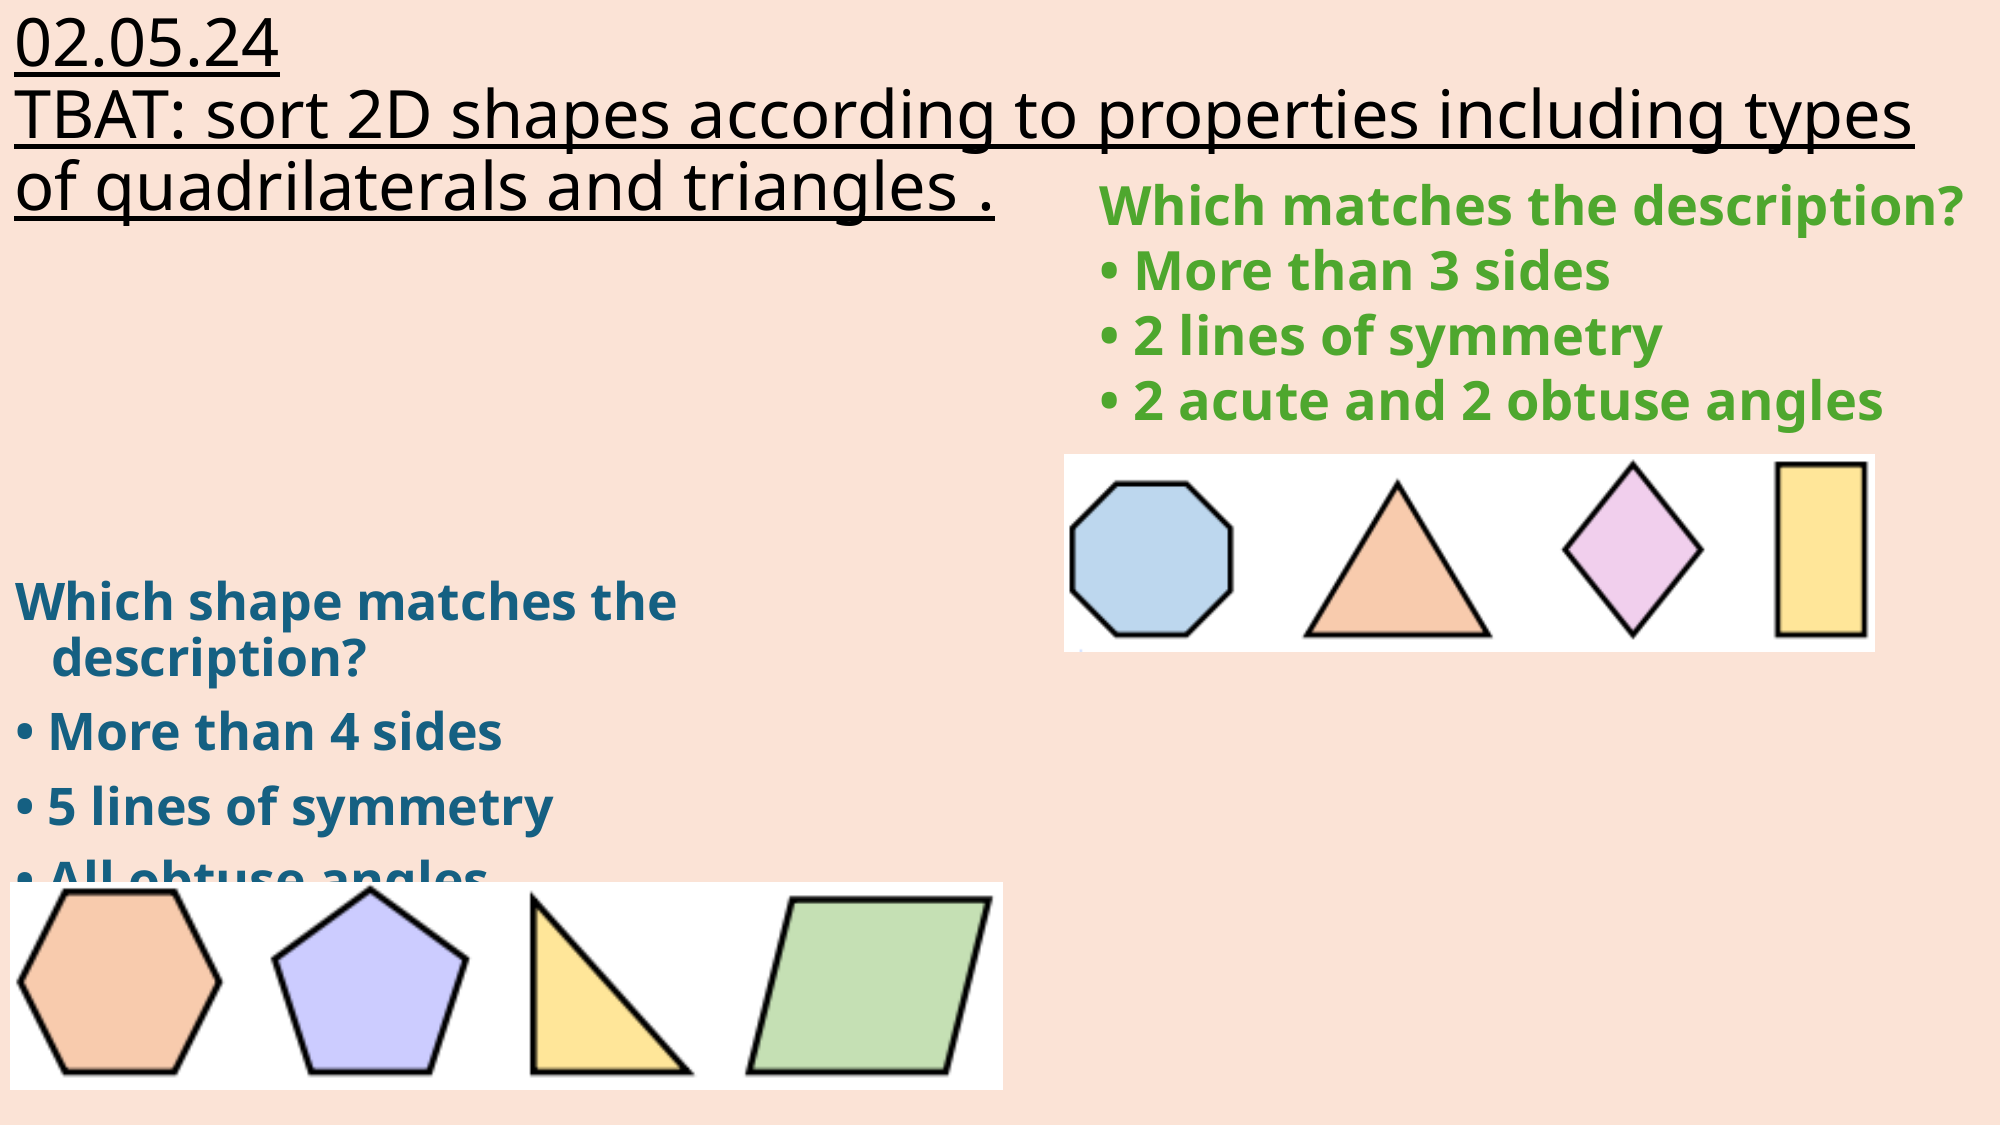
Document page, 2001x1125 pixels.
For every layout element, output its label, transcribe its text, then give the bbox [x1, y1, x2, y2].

picture [1063, 454, 1876, 652]
title 02.05.24 TBAT: sort 2D shapes according to properties including types of quadrilaterals and triangles . [0, 8, 2000, 226]
picture [9, 882, 1004, 1091]
text_box Which matches the description? • More than 3 sides • 2 lines of symmetry • 2 acute and 2 obtuse angles [1084, 163, 1993, 439]
list Which shape matches the description? • More than 4 sides • 5 lines of symmetry • All obtuse angles [0, 568, 904, 922]
